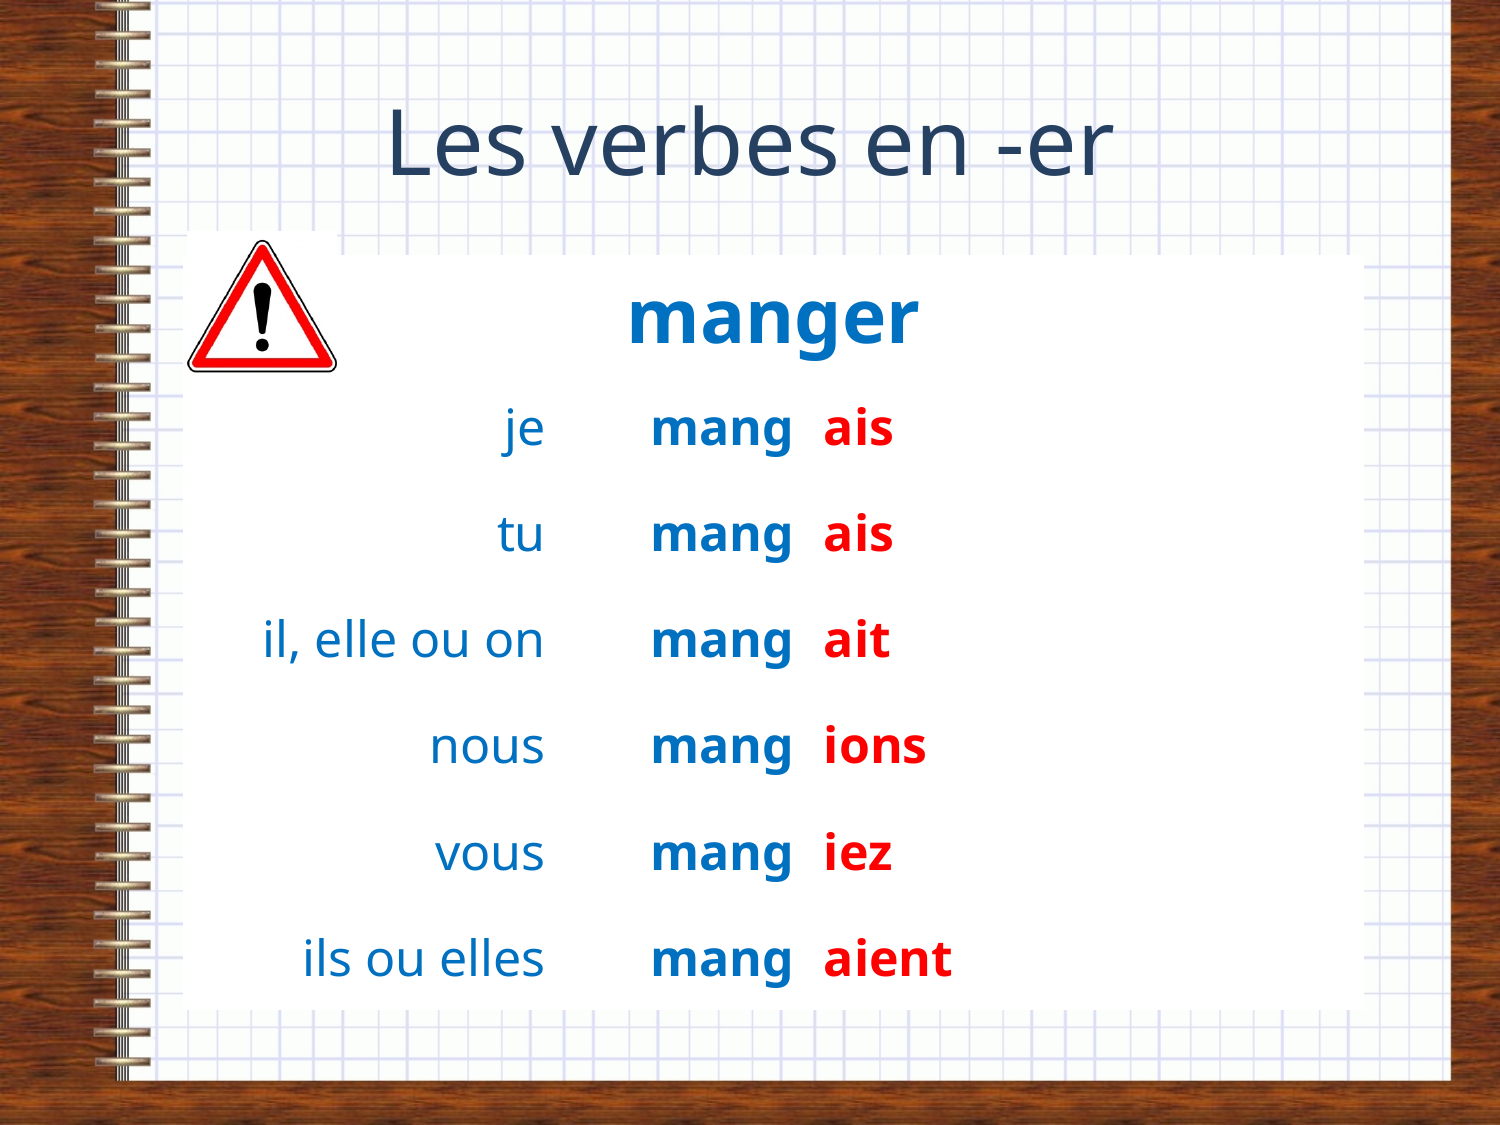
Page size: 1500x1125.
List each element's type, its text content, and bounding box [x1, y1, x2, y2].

table_cell tu [183, 479, 561, 585]
table_cell mang [561, 585, 809, 692]
table_cell iez [809, 798, 1364, 904]
table_cell mang [561, 798, 809, 904]
table_cell mang [561, 692, 809, 798]
table_cell ais [809, 479, 1364, 585]
table_cell ais [809, 373, 1364, 479]
table_cell ait [809, 585, 1364, 692]
table_cell je [183, 373, 561, 479]
table_cell vous [183, 798, 561, 904]
table_cell mang [561, 904, 809, 1010]
table_cell nous [183, 692, 561, 798]
table_cell aient [809, 904, 1364, 1010]
table_cell ions [809, 692, 1364, 798]
table_cell ils ou elles [183, 904, 561, 1010]
title Les verbes en -er [75, 45, 1425, 233]
picture [0, 0, 1500, 1125]
table_header manger [341, 255, 1364, 373]
table_cell mang [561, 373, 809, 479]
table_cell il, elle ou on [183, 585, 561, 692]
table_cell mang [561, 479, 809, 585]
